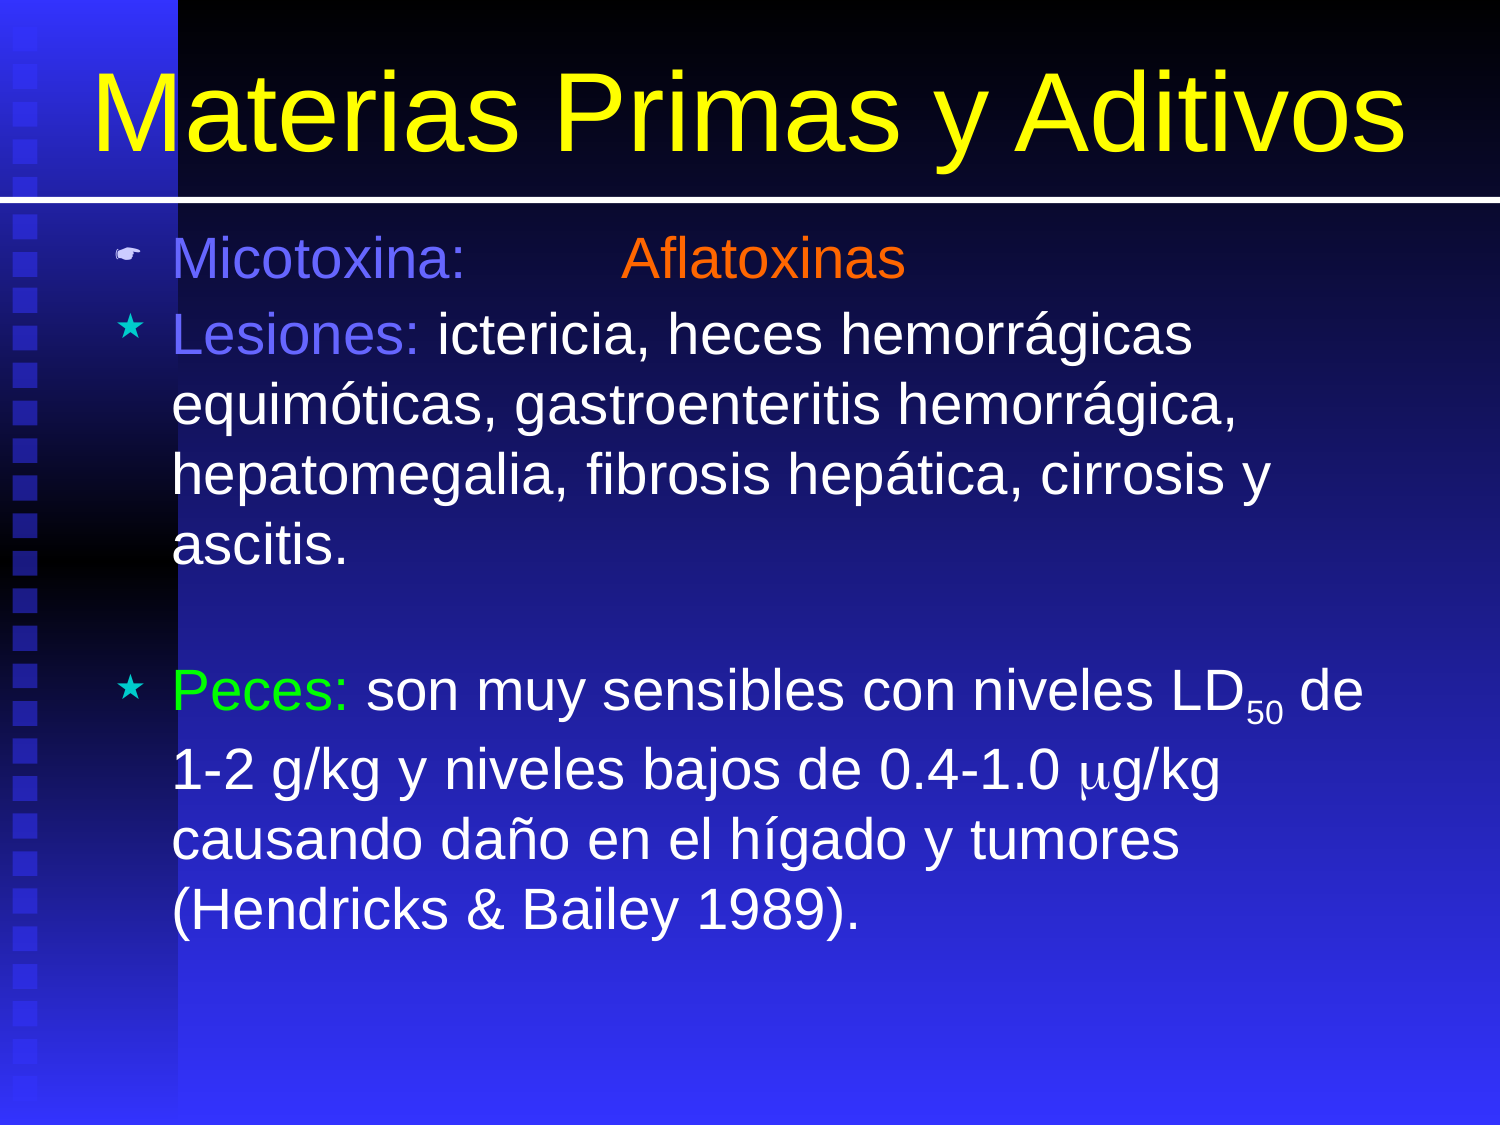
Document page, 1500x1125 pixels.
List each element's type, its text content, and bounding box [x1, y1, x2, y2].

title Materias Primas y Aditivos [0, 12, 1500, 201]
list Micotoxina: Aflatoxinas Lesiones: ictericia, heces hemorrágicas equimóticas, gastroenteritis hemorrágica, hepatomegalia, fibrosis hepática, cirrosis y ascitis. Peces: son muy sensibles con niveles LD50 de 1-2 g/kg y niveles bajos de 0.4-1.0 g/kg causando daño en el hígado y tumores (Hendricks & Bailey 1989). [99, 212, 1423, 1063]
